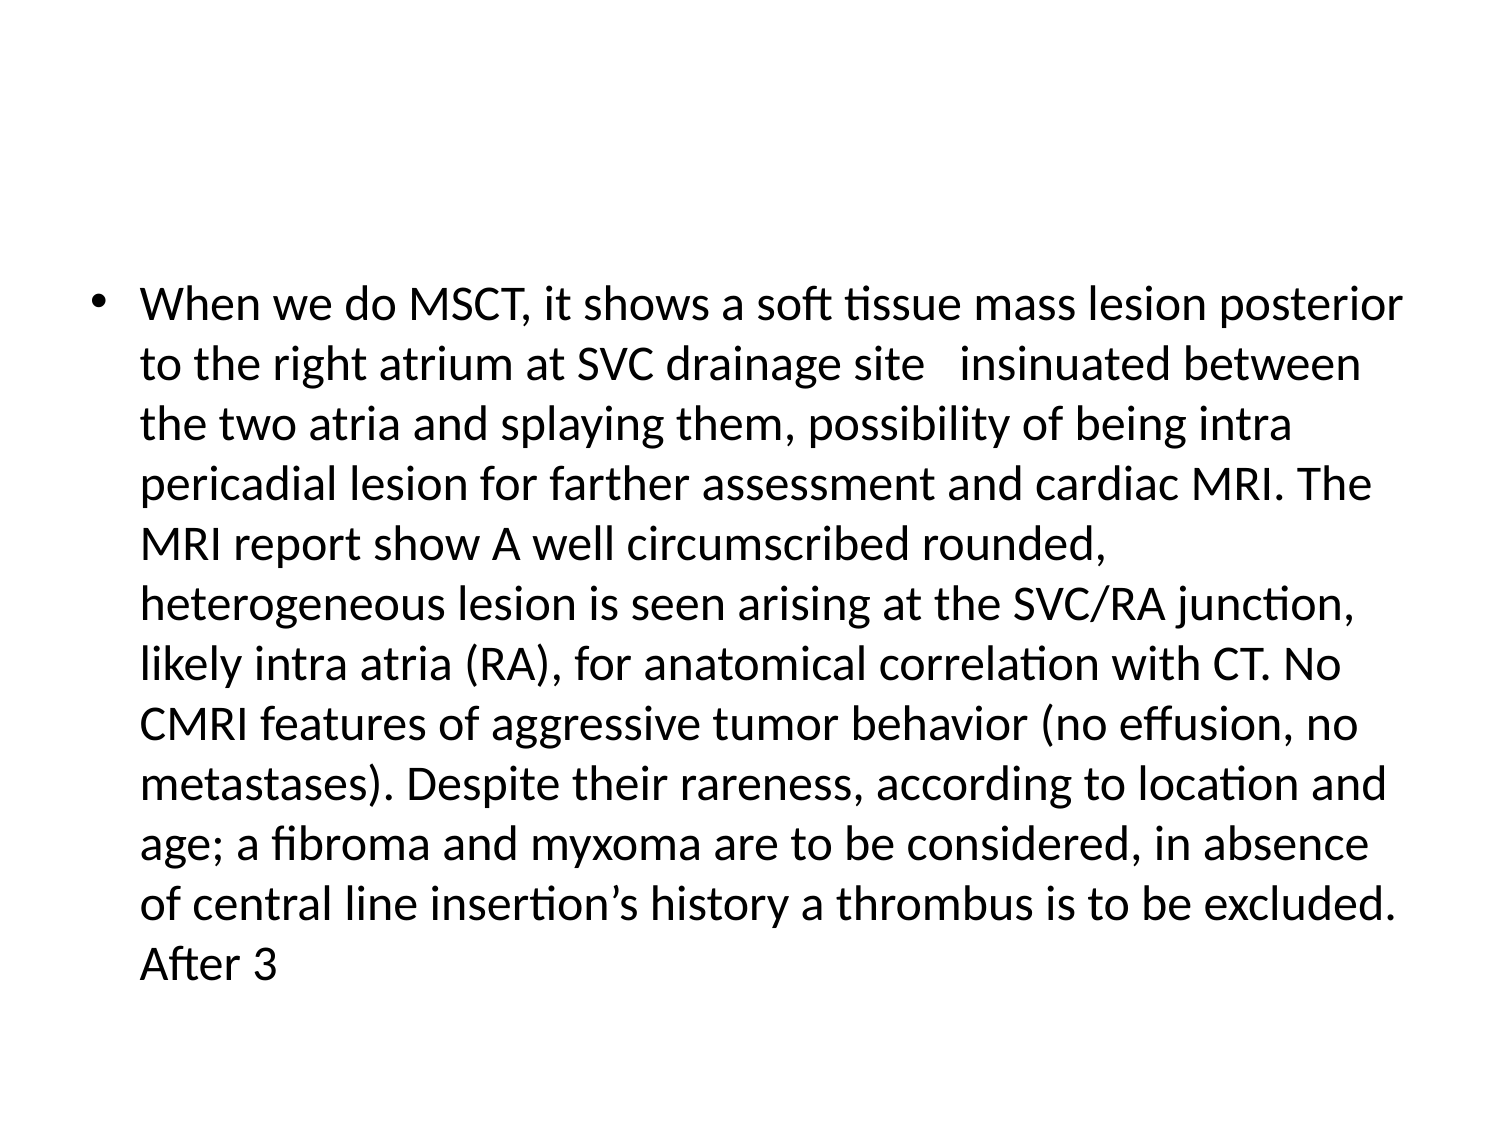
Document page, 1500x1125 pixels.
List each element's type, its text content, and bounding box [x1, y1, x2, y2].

list When we do MSCT, it shows a soft tissue mass lesion posterior to the right atrium at SVC drainage site insinuated between the two atria and splaying them, possibility of being intra pericadial lesion for farther assessment and cardiac MRI. The MRI report show A well circumscribed rounded, heterogeneous lesion is seen arising at the SVC/RA junction, likely intra atria (RA), for anatomical correlation with CT. No CMRI features of aggressive tumor behavior (no effusion, no metastases). Despite their rareness, according to location and age; a fibroma and myxoma are to be considered, in absence of central line insertion’s history a thrombus is to be excluded. After 3 [75, 262, 1425, 1005]
